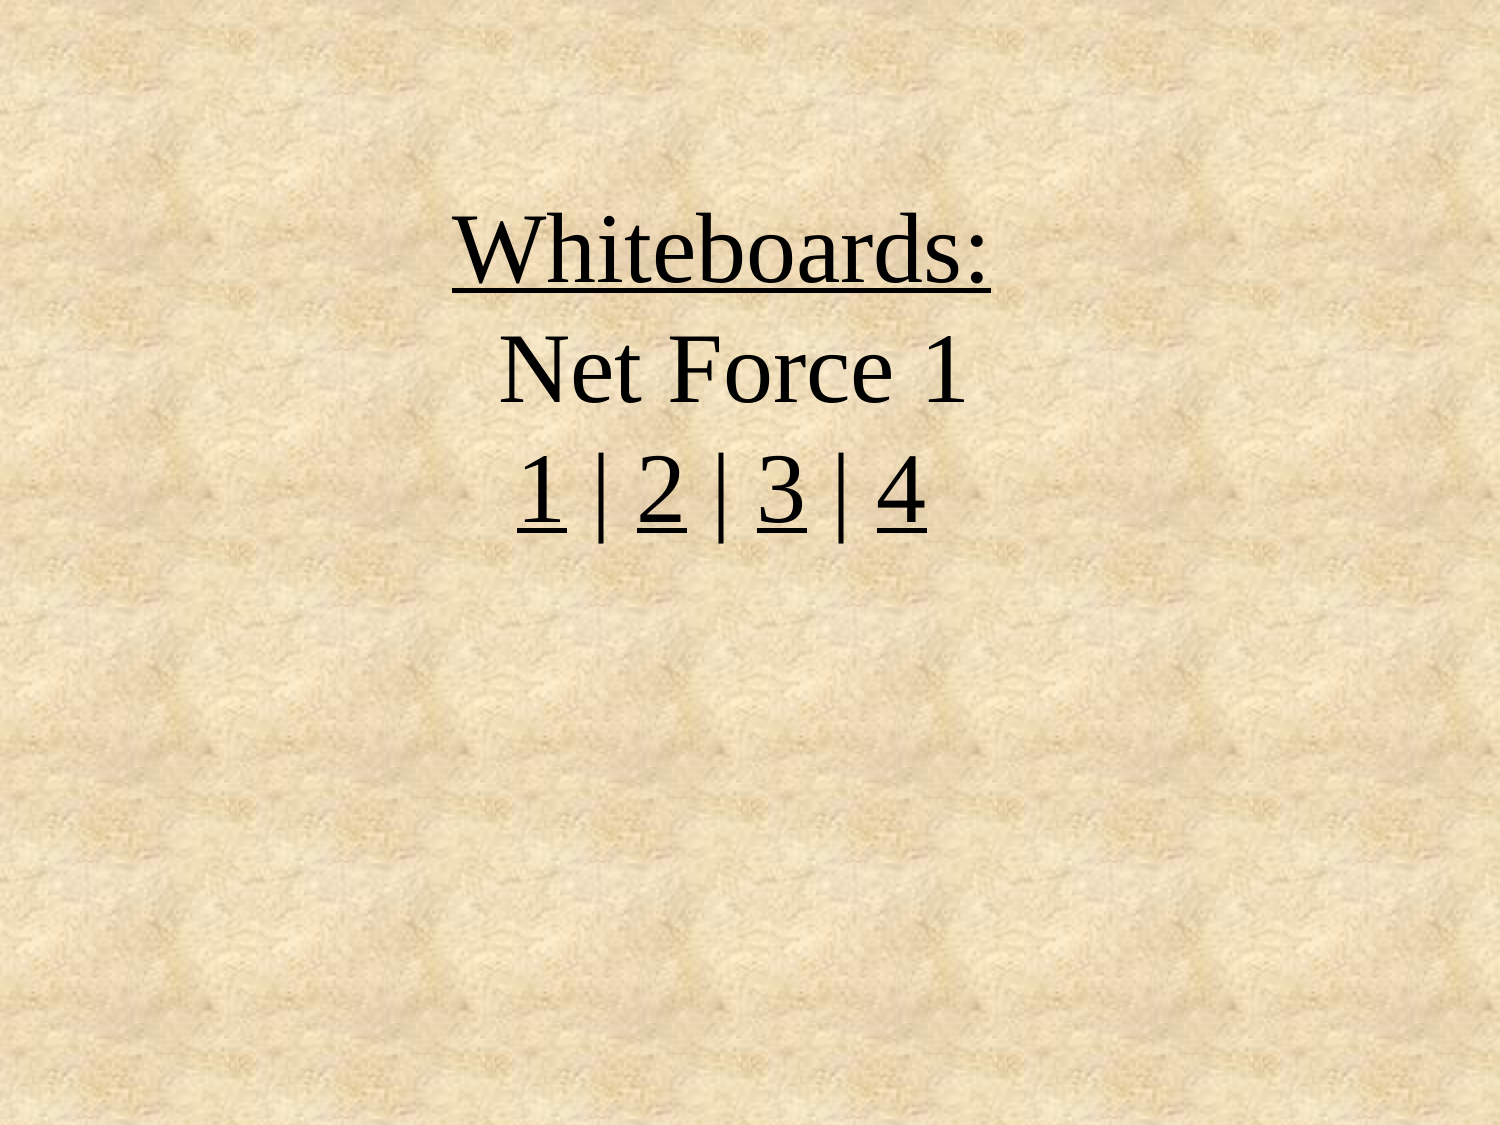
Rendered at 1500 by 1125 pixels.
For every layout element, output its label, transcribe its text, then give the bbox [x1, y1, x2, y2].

picture [0, 0, 1500, 1125]
text_box Whiteboards: Net Force 1 1 | 2 | 3 | 4 [437, 174, 1007, 550]
